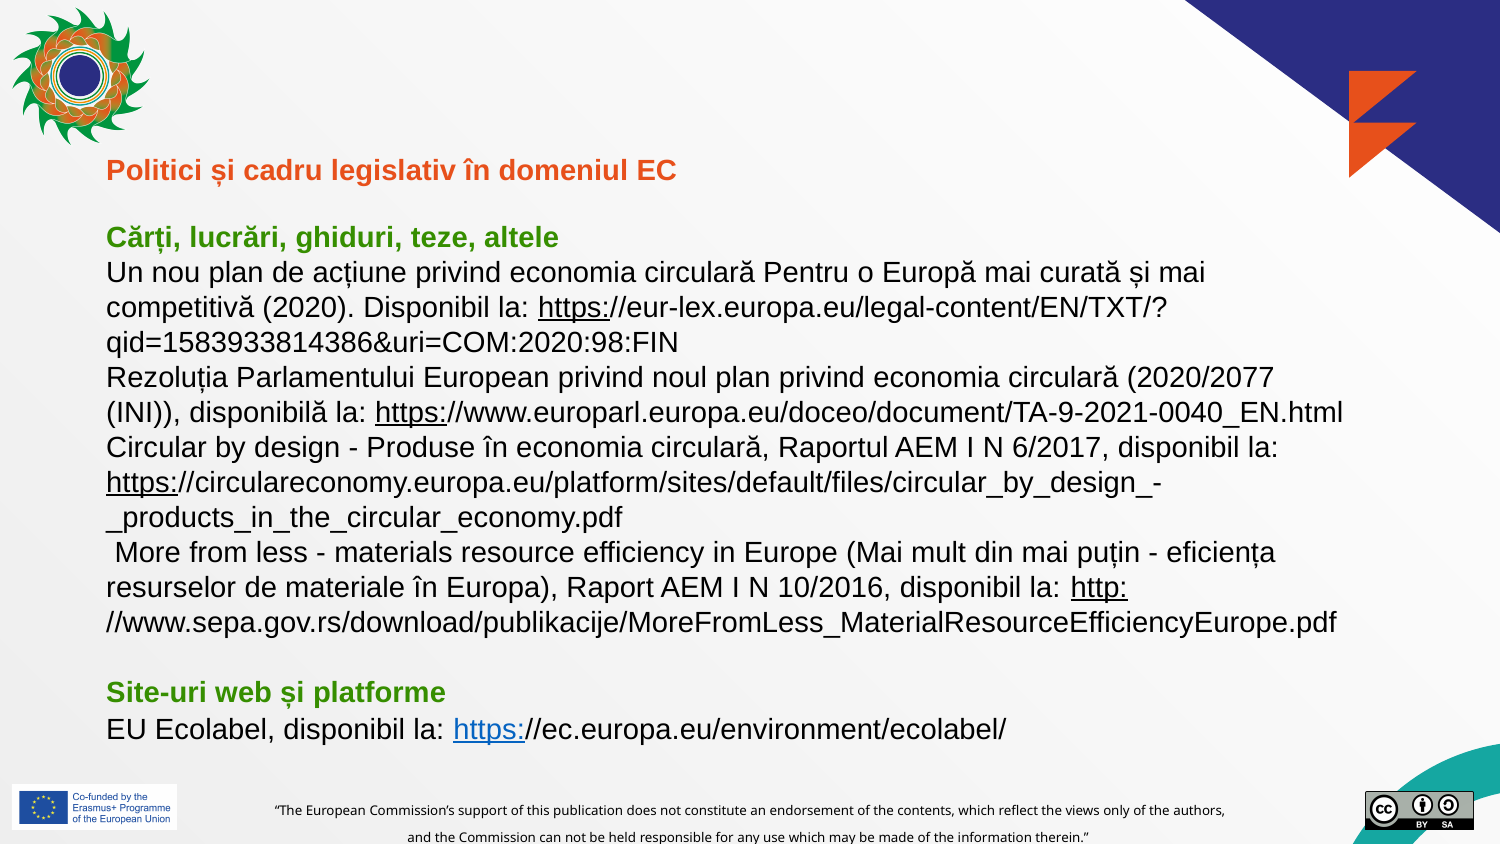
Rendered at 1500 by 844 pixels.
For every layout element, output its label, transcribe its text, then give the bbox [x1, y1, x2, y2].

text_box Politici și cadru legislativ în domeniul EC [91, 143, 961, 194]
picture [11, 6, 151, 147]
text_box Cărți, lucrări, ghiduri, teze, altele Un nou plan de acțiune privind economia circulară Pentru o Europă mai curată și mai competitivă (2020). Disponibil la: https://eur-lex.europa.eu/legal-content/EN/TXT/?qid=1583933814386&uri=COM:2020:98:FIN Rezoluția Parlamentului European privind noul plan privind economia circulară (2020/2077 (INI)), disponibilă la: https://www.europarl.europa.eu/doceo/document/TA-9-2021-0040_EN.html Circular by design - Produse în economia circulară, Raportul AEM I N 6/2017, disponibil la: https://circulareconomy.europa.eu/platform/sites/default/files/circular_by_design_-_products_in_the_circular_economy.pdf More from less - materials resource efficiency in Europe (Mai mult din mai puțin - eficiența resurselor de materiale în Europa), Raport AEM I N 10/2016, disponibil la: http://www.sepa.gov.rs/download/publikacije/MoreFromLess_MaterialResourceEfficiencyEurope.pdf Site-uri web și platforme EU Ecolabel, disponibil la: https://ec.europa.eu/environment/ecolabel/ [91, 210, 1370, 753]
picture [11, 784, 177, 830]
picture [1365, 791, 1474, 830]
